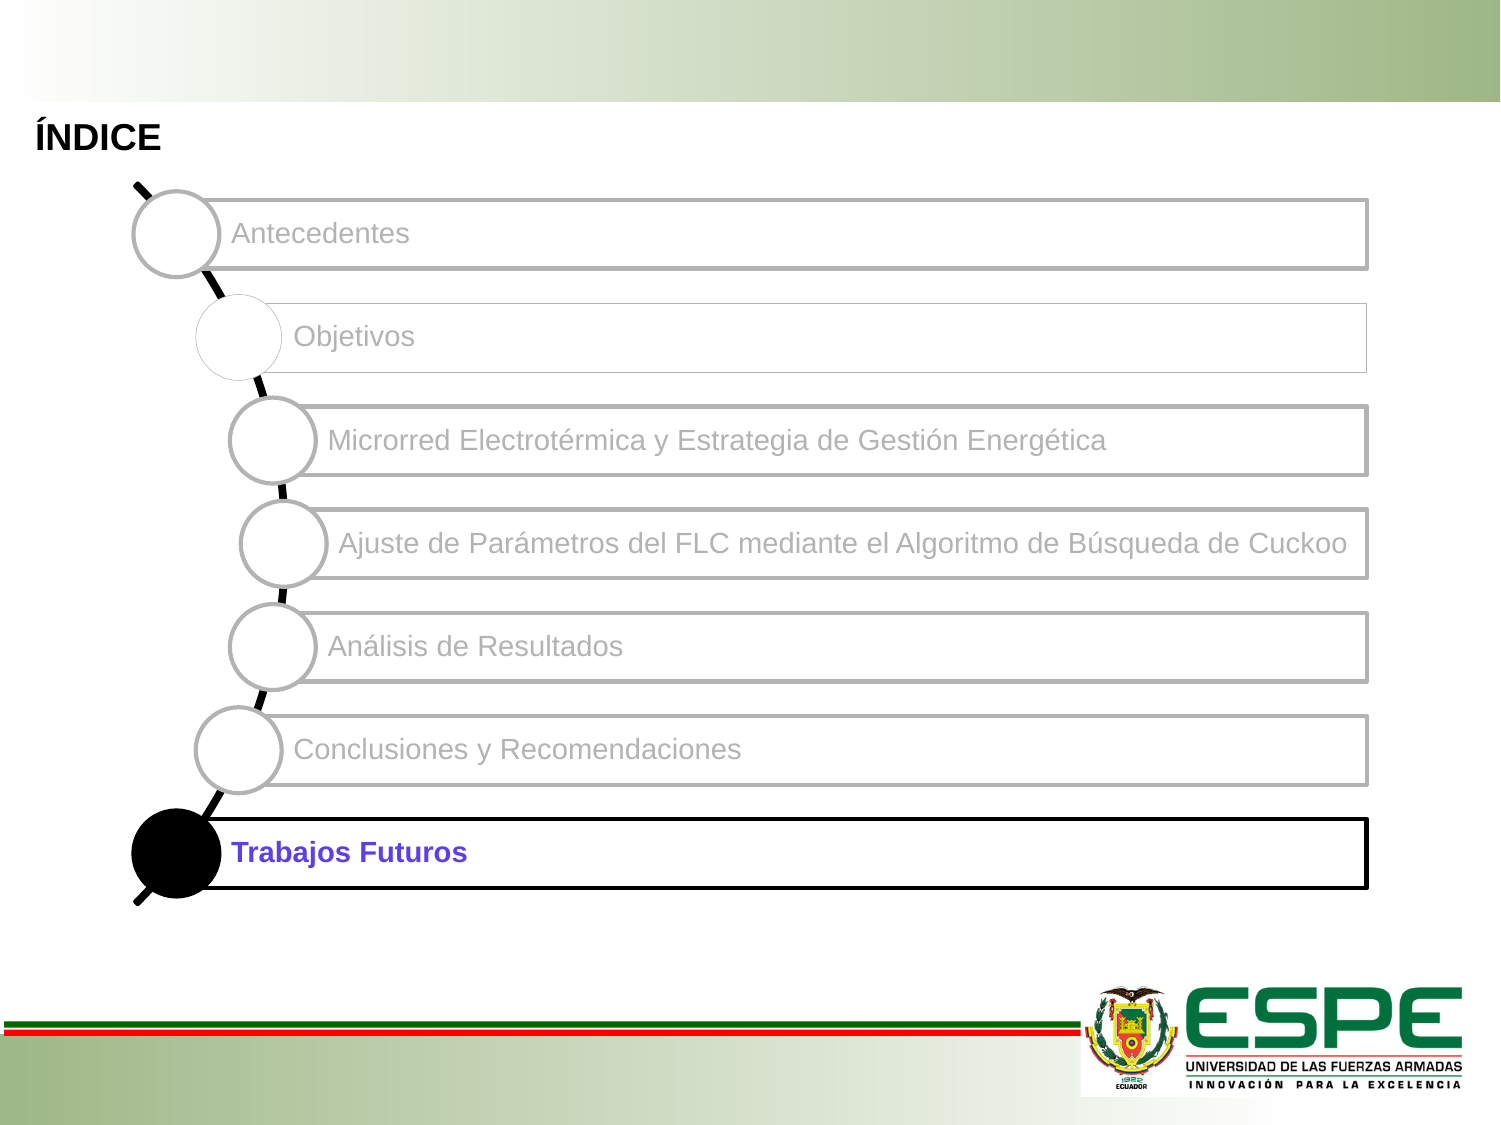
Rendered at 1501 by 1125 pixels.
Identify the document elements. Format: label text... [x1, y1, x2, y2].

picture [1080, 975, 1483, 1098]
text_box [123, 165, 1378, 923]
text_box ÍNDICE [20, 105, 178, 166]
